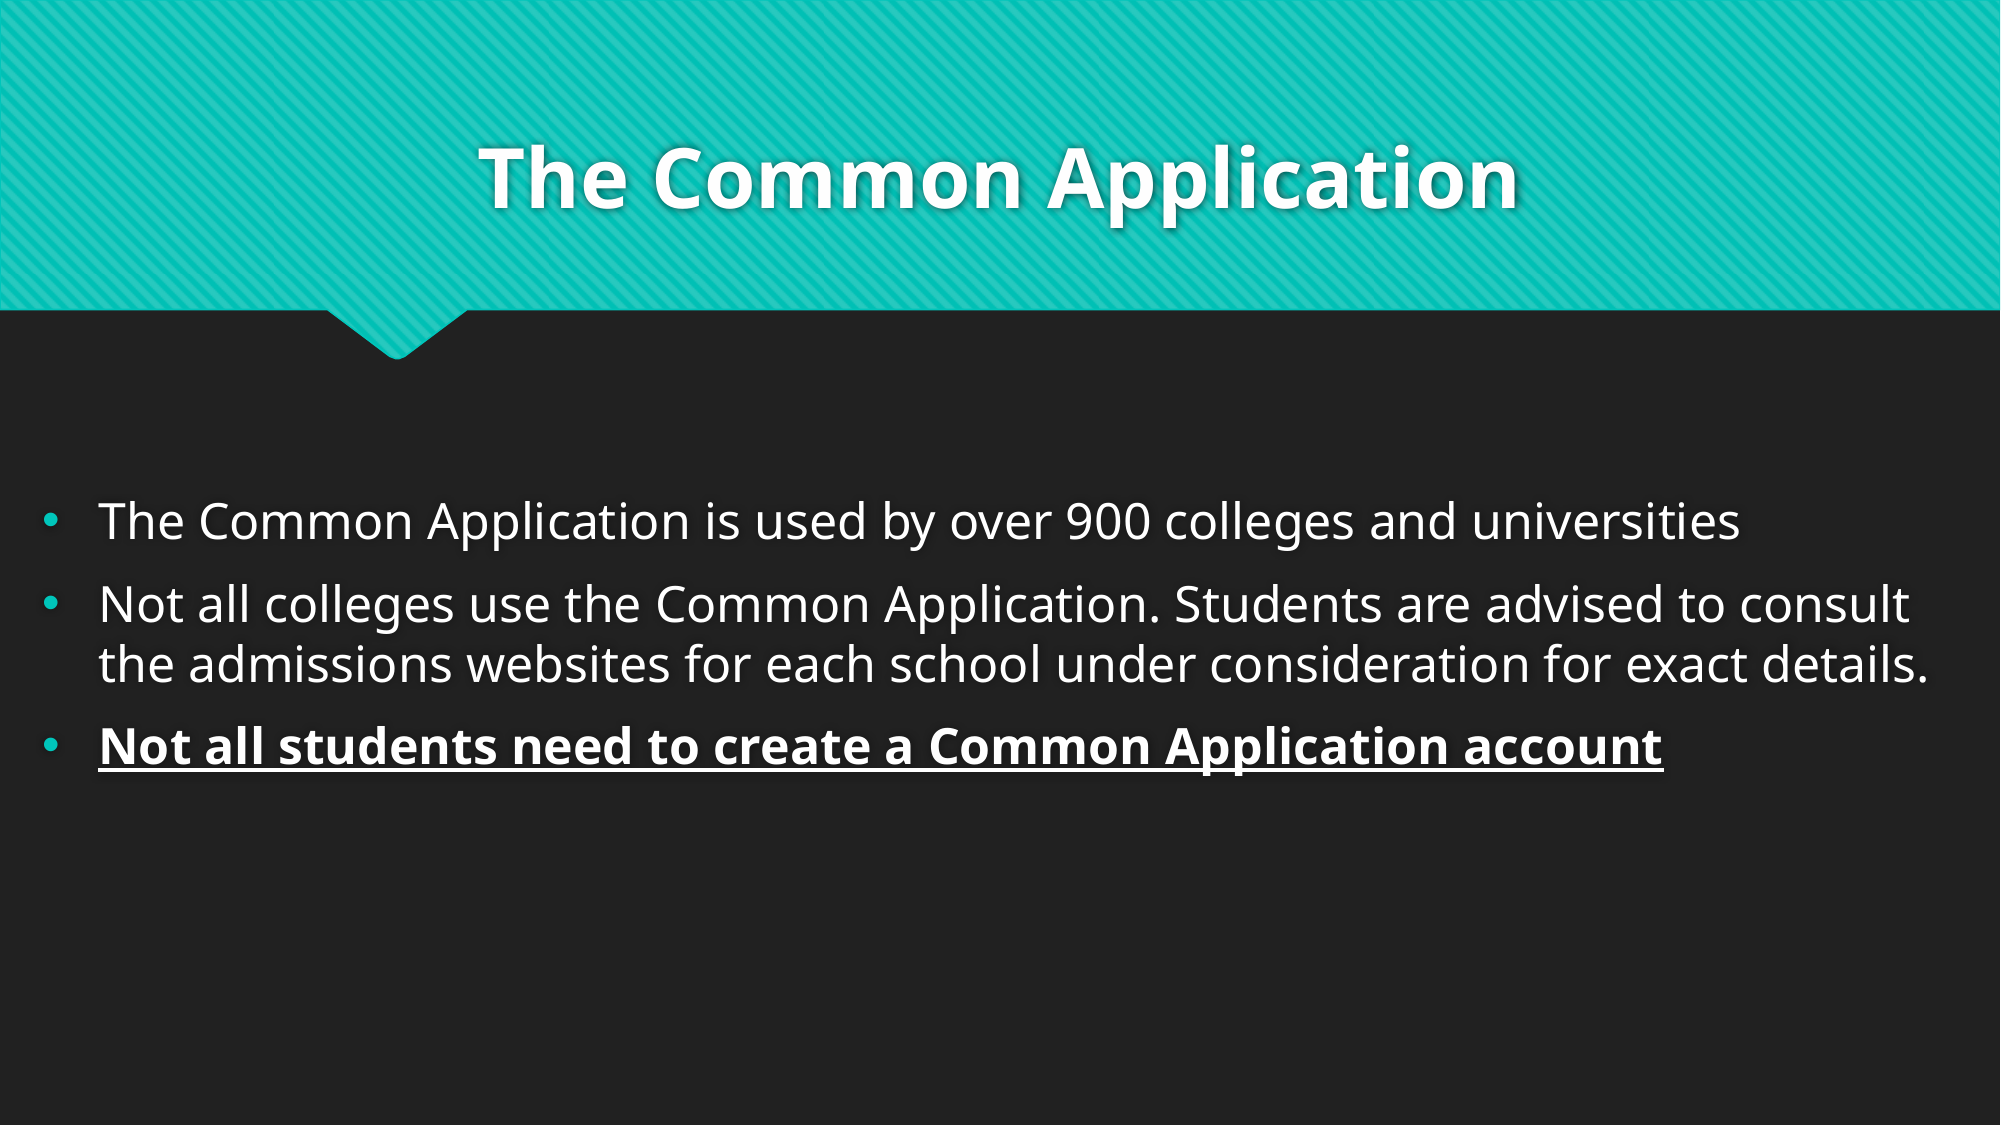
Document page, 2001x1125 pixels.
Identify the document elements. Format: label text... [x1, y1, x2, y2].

picture [1, 1, 1999, 357]
list The Common Application is used by over 900 colleges and universities Not all colleges use the Common Application. Students are advised to consult the admissions websites for each school under consideration for exact details. Not all students need to create a Common Application account [27, 364, 1963, 1065]
title The Common Application [132, 73, 1868, 233]
